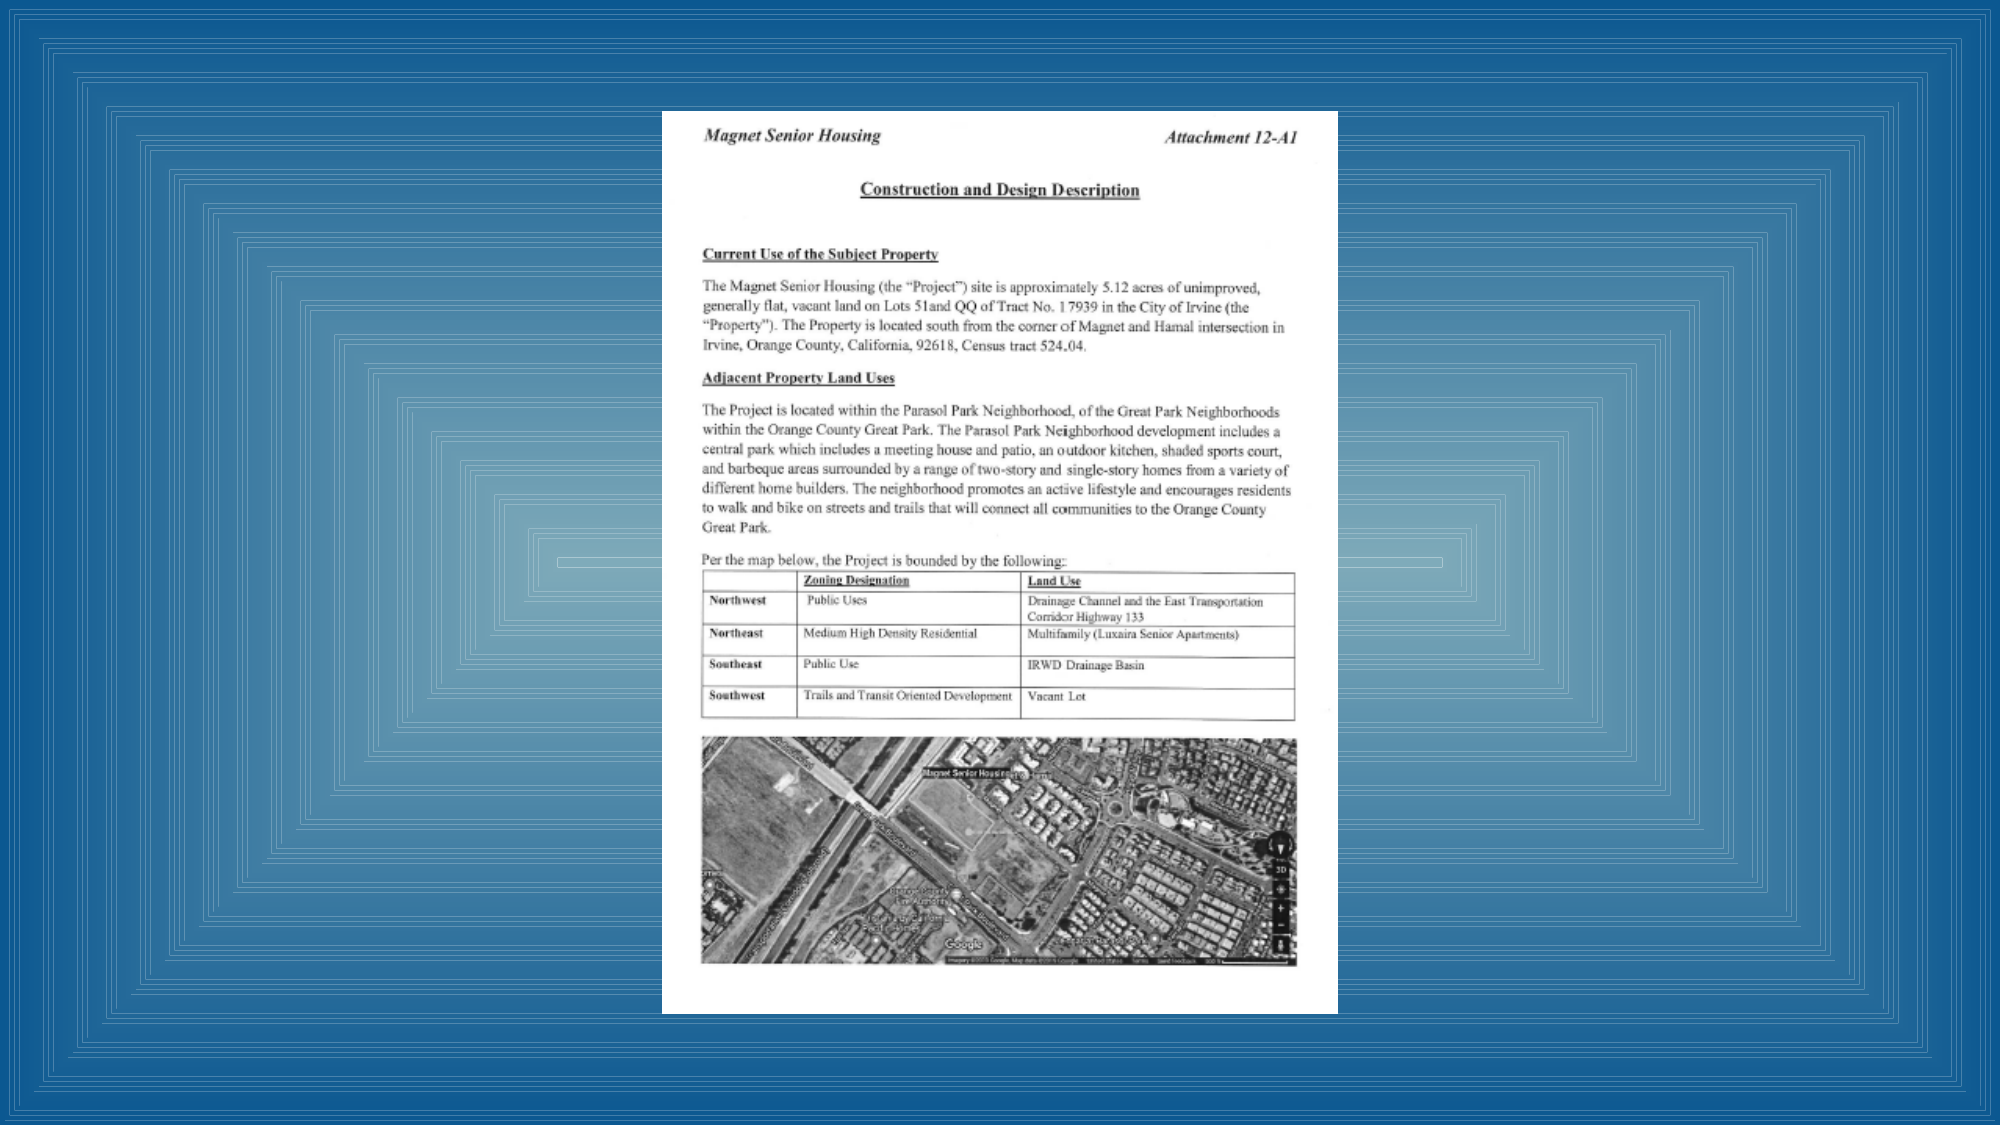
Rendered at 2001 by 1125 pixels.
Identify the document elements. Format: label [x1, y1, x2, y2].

list [165, 45, 1835, 1080]
picture [661, 111, 1338, 1014]
